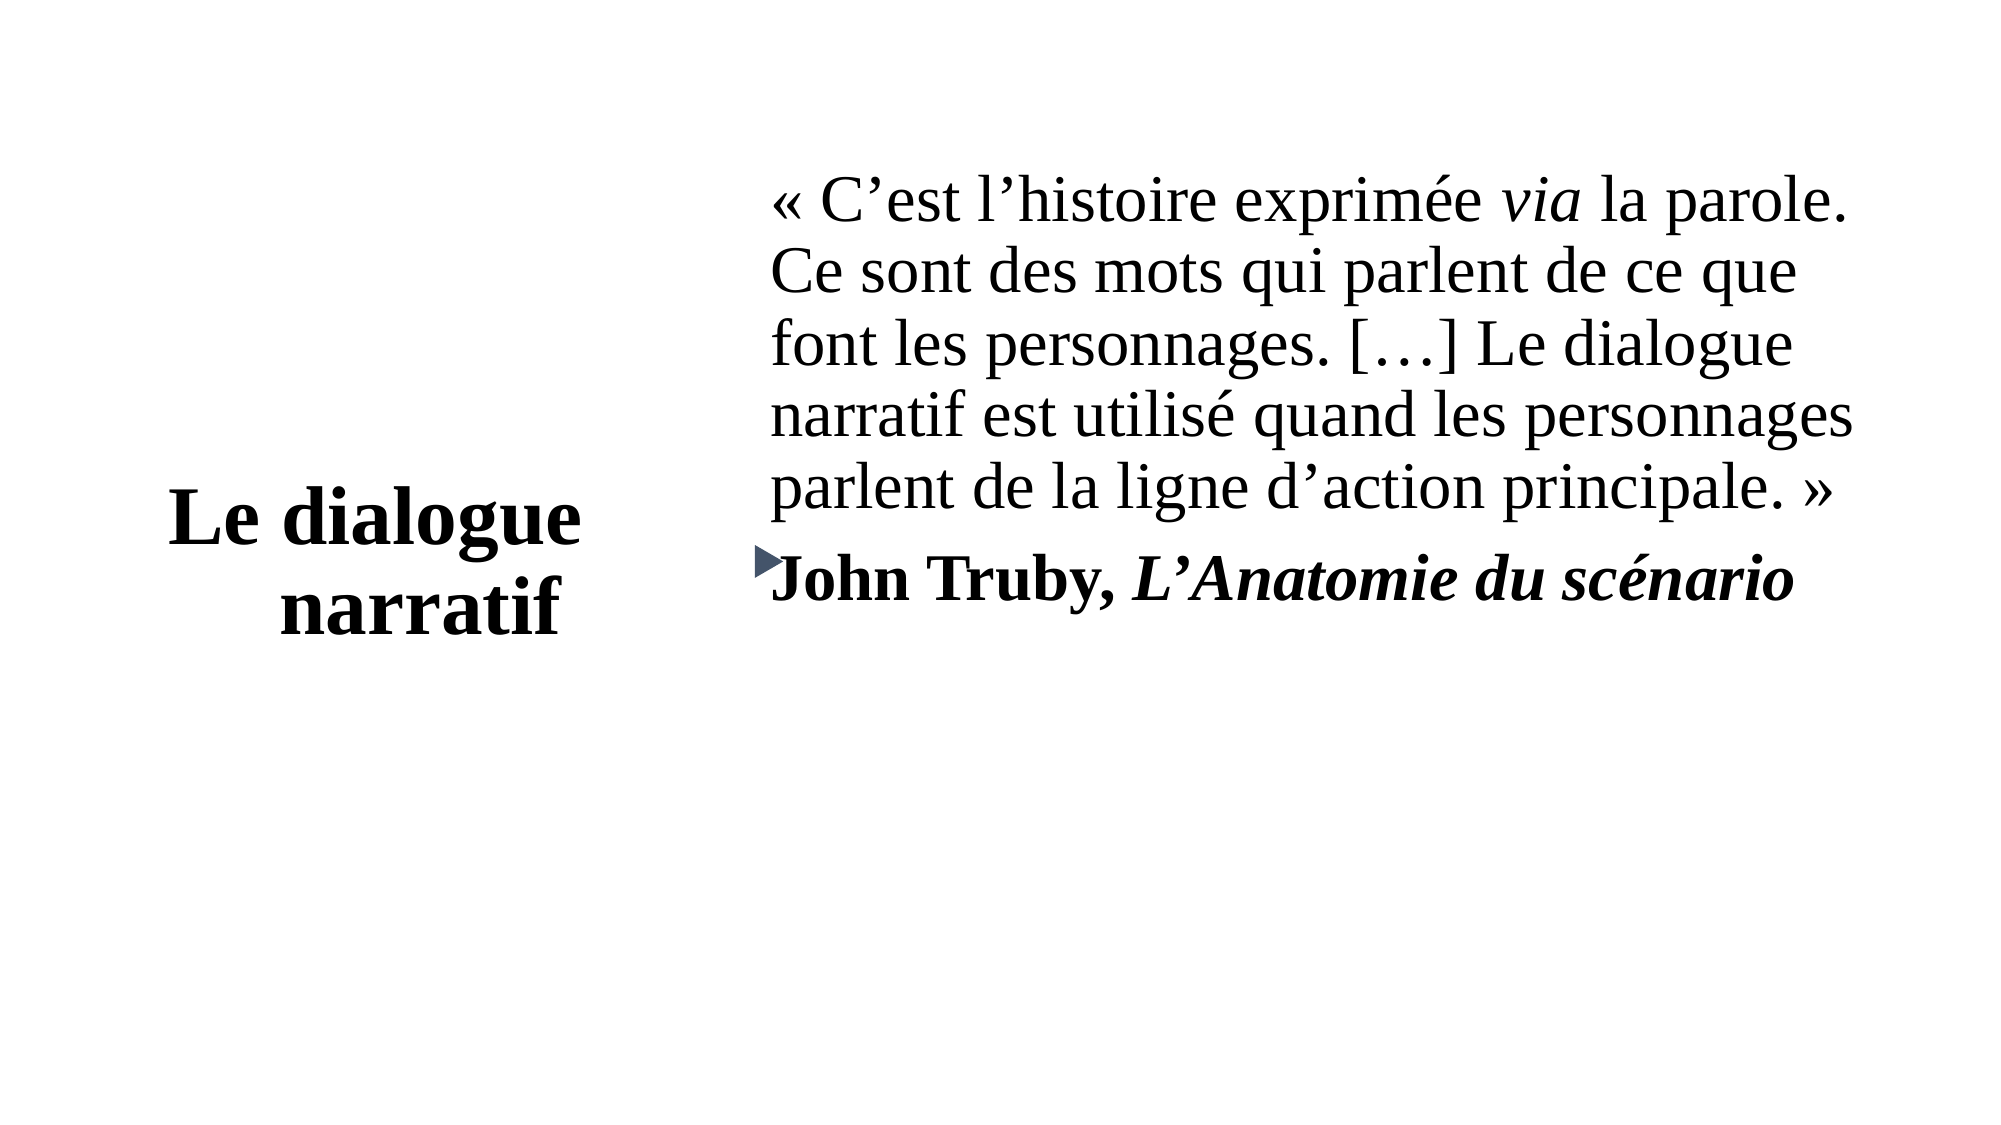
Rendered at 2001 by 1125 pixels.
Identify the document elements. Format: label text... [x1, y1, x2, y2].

list « C’est l’histoire exprimée via la parole. Ce sont des mots qui parlent de ce que font les personnages. […] Le dialogue narratif est utilisé quand les personnages parlent de la ligne d’action principale. » John Truby, L’Anatomie du scénario [754, 49, 1887, 920]
title Le dialogue narratif [44, 205, 598, 920]
